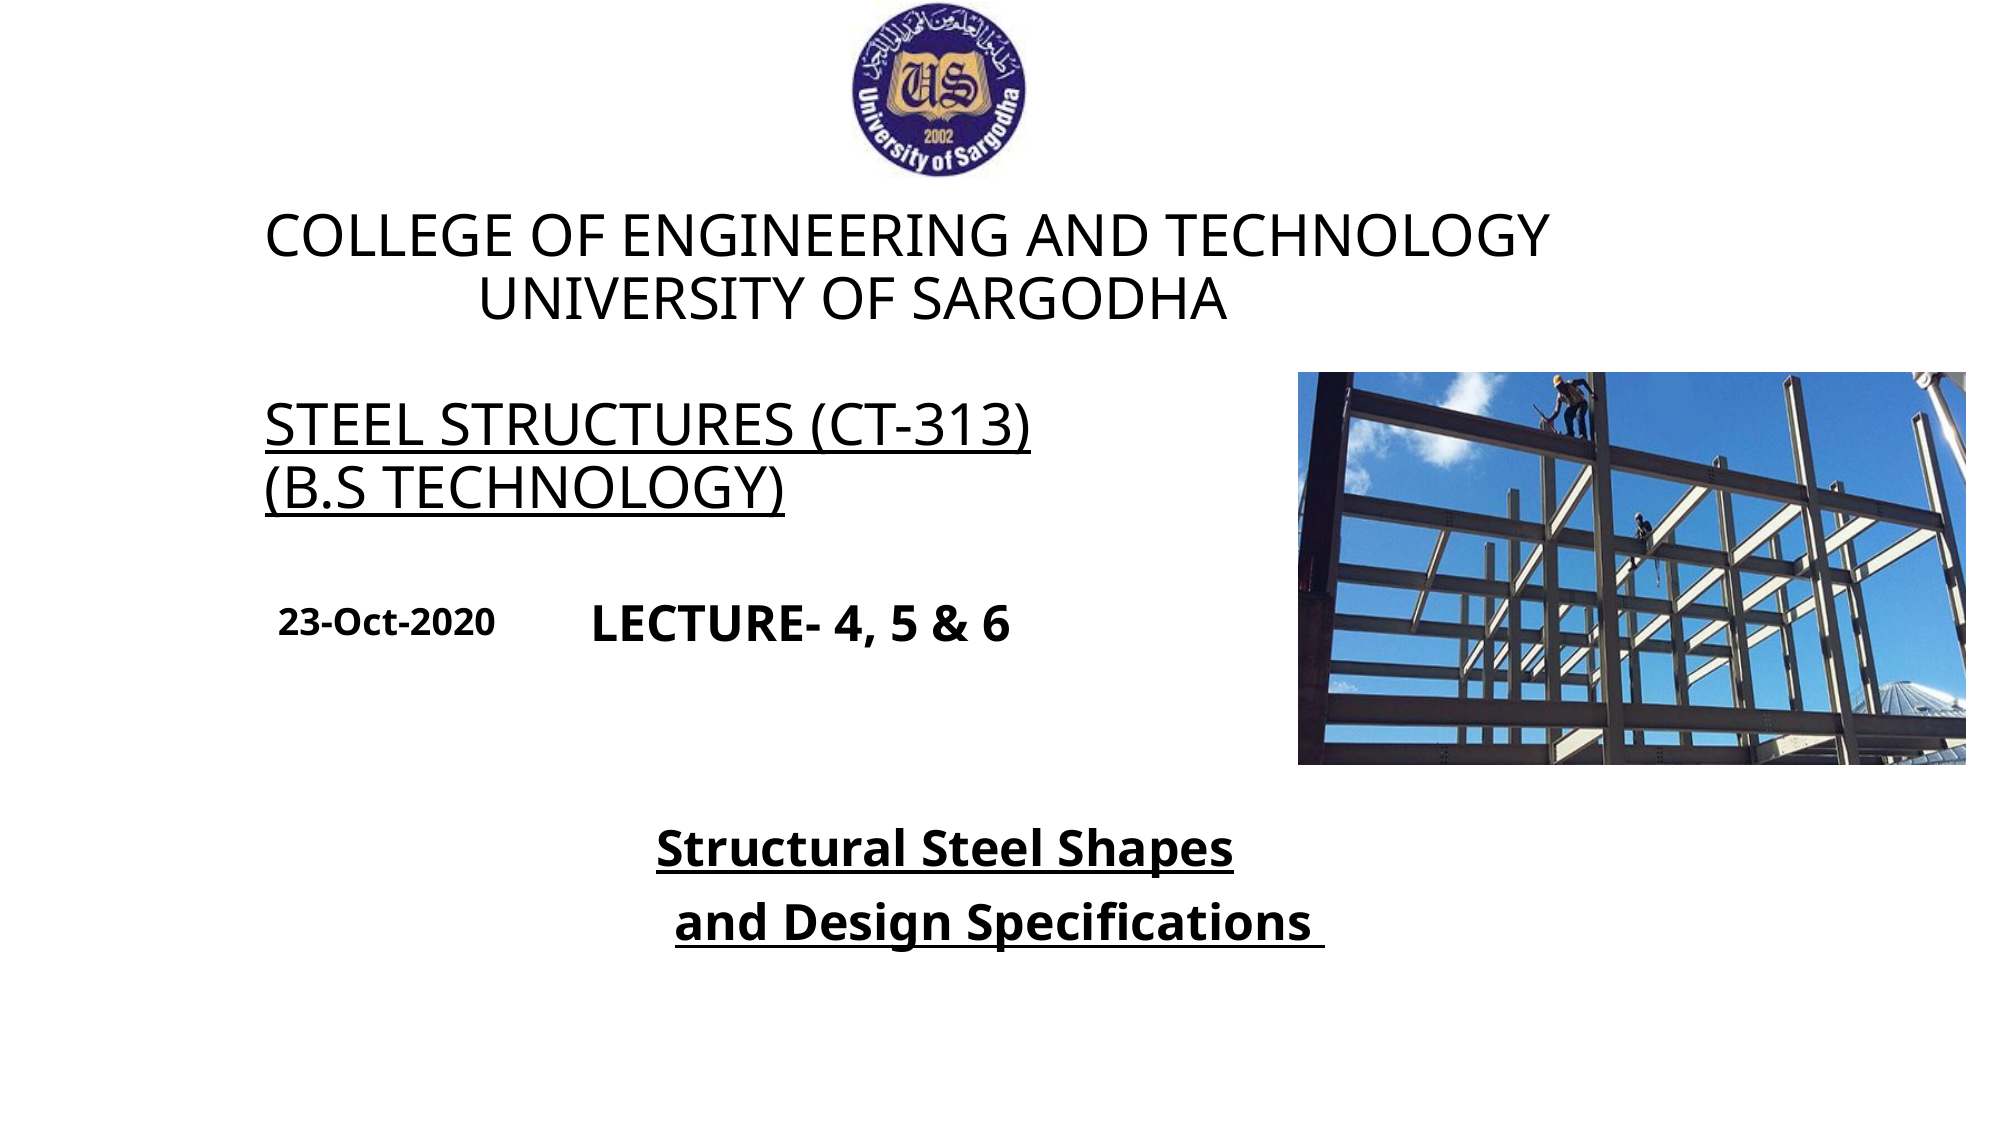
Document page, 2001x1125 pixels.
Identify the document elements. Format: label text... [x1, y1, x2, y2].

subtitle LECTURE- 4, 5 & 6 Structural Steel Shapes and Design Specifications [249, 590, 1750, 1015]
title COLLEGE OF ENGINEERING AND TECHNOLOGY UNIVERSITY OF SARGODHA STEEL STRUCTURES (CT-313) (B.S TECHNOLOGY) [249, 199, 1810, 590]
text_box 23-Oct-2020 [263, 590, 671, 696]
picture [1298, 372, 1966, 765]
picture [849, 0, 1030, 179]
